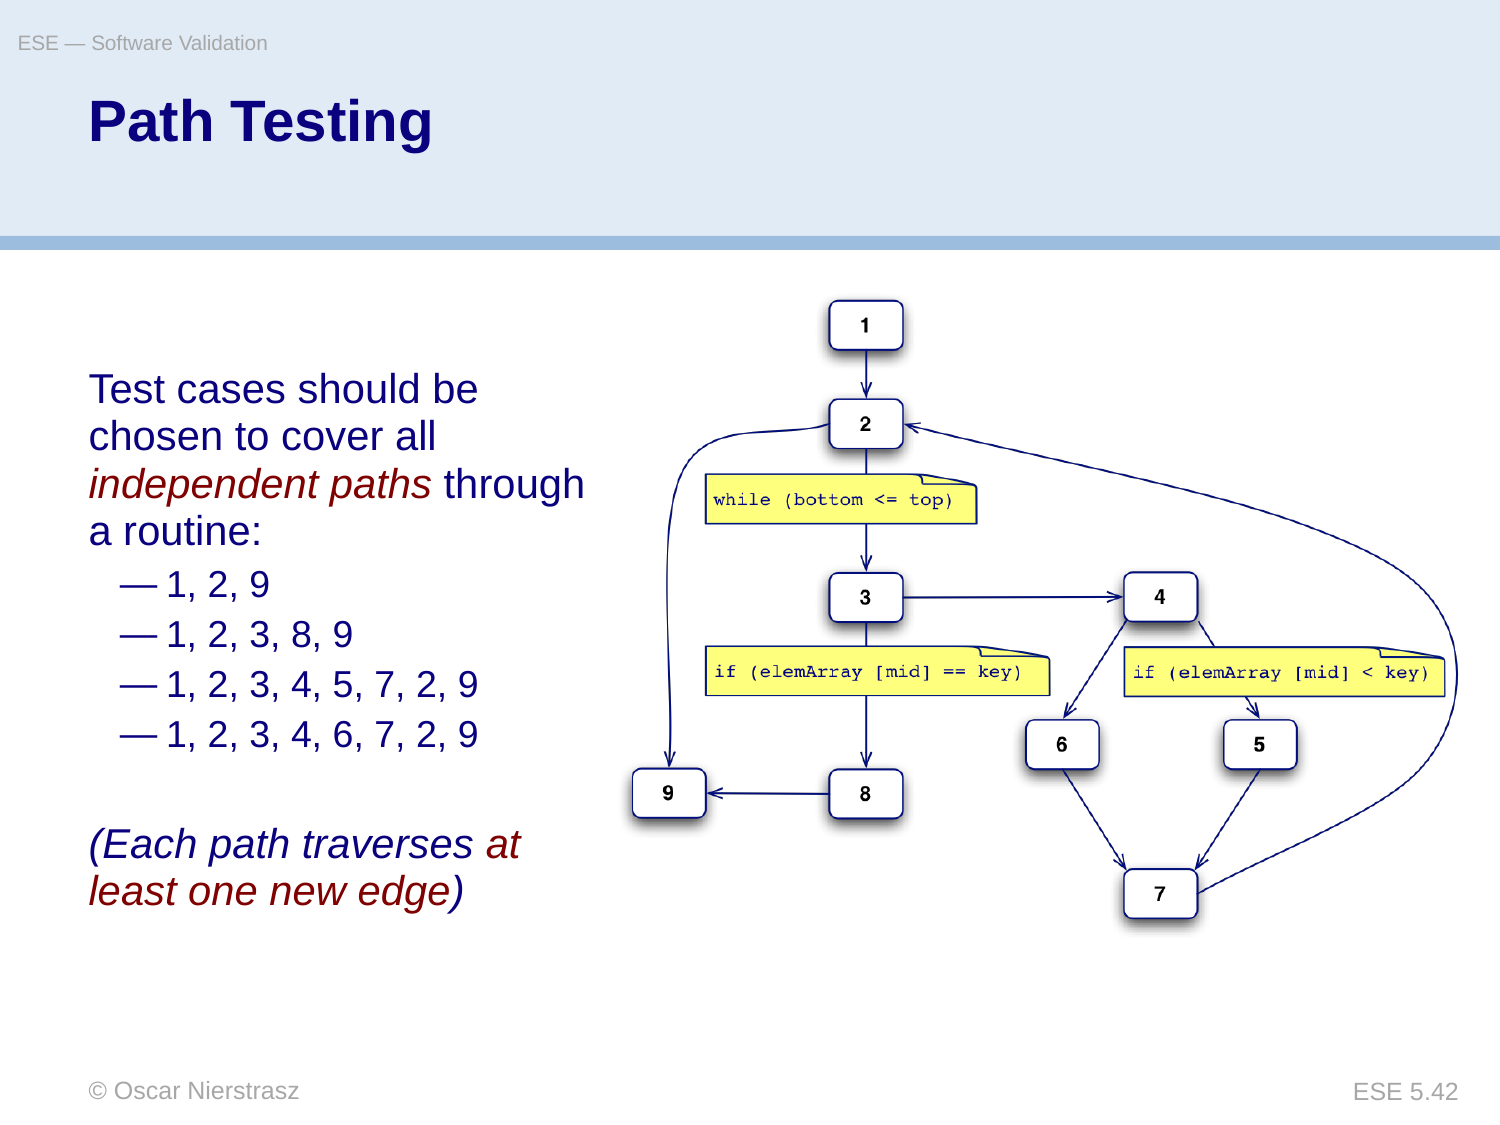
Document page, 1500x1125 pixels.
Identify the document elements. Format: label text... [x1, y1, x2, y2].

picture [612, 287, 1460, 943]
slide_number ESE 5.42 [1237, 1074, 1460, 1105]
footer ESE — Software Validation [17, 29, 904, 72]
list Test cases should be chosen to cover all independent paths through a routine: 1, 2, 9 1, 2, 3, 8, 9 1, 2, 3, 4, 5, 7, 2, 9 1, 2, 3, 4, 6, 7, 2, 9 (Each path traverses at least one new edge) [88, 271, 595, 1010]
slide_number © Oscar Nierstrasz [88, 1073, 715, 1104]
title Path Testing [88, 90, 1413, 226]
